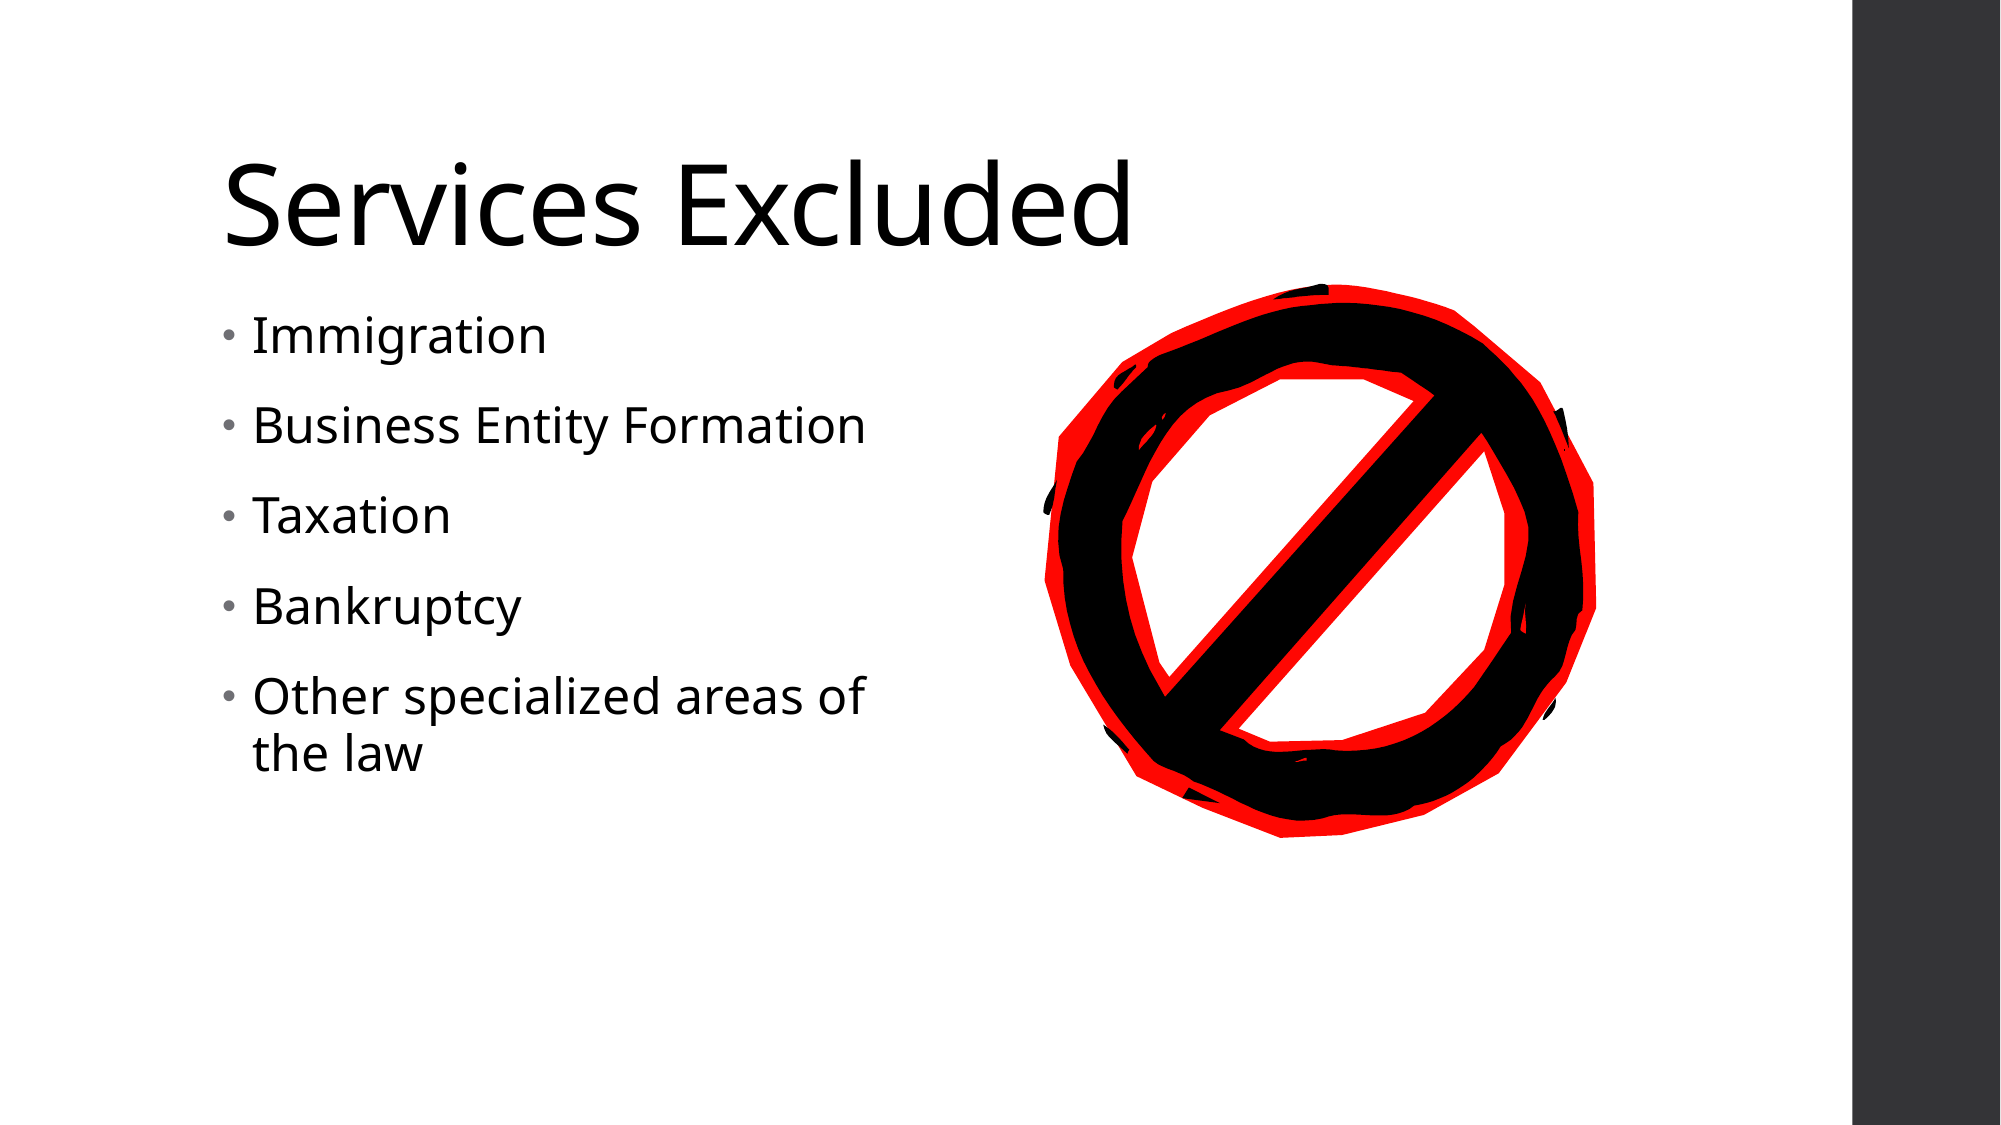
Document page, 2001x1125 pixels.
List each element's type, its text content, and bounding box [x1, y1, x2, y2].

picture [1042, 277, 1597, 839]
list Immigration Business Entity Formation Taxation Bankruptcy Other specialized areas of the law [206, 299, 930, 1014]
title Services Excluded [206, 60, 1797, 278]
